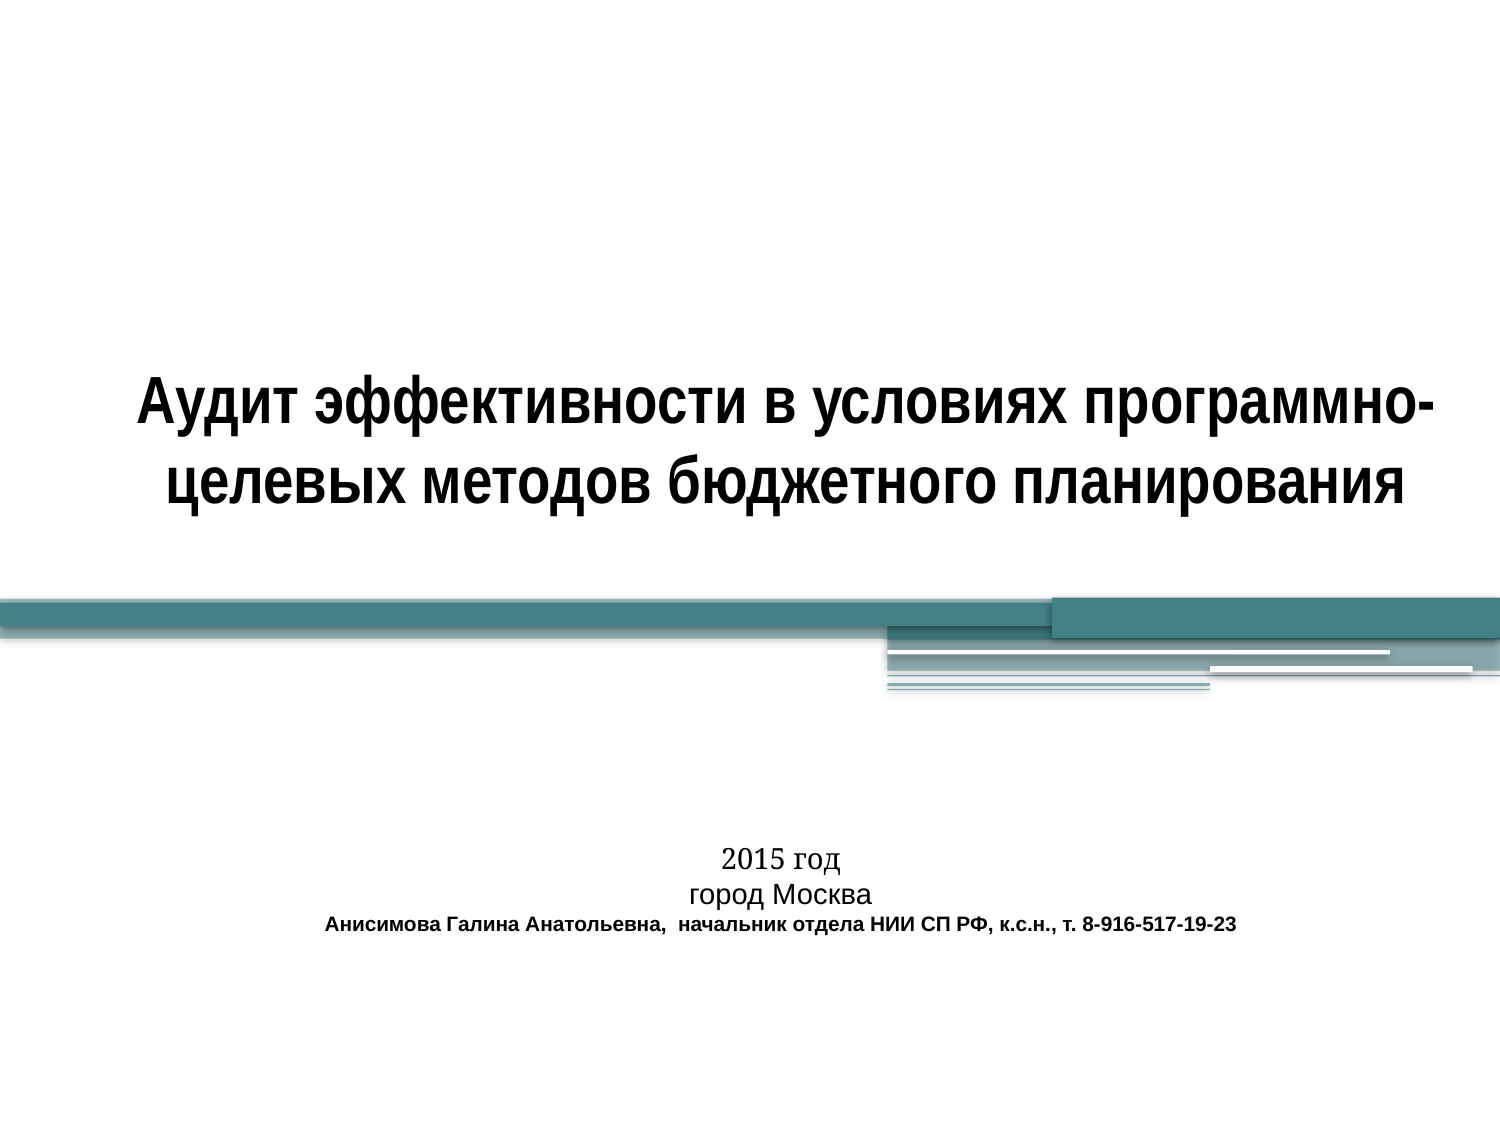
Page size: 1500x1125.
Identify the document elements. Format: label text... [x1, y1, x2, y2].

text_box [37, 625, 947, 762]
title Аудит эффективности в условиях программно-целевых методов бюджетного планирования [73, 69, 1500, 525]
text_box 2015 год город Москва Анисимова Галина Анатольевна, начальник отдела НИИ СП РФ, к.с.н., т. 8-916-517-19-23 [215, 833, 1347, 943]
